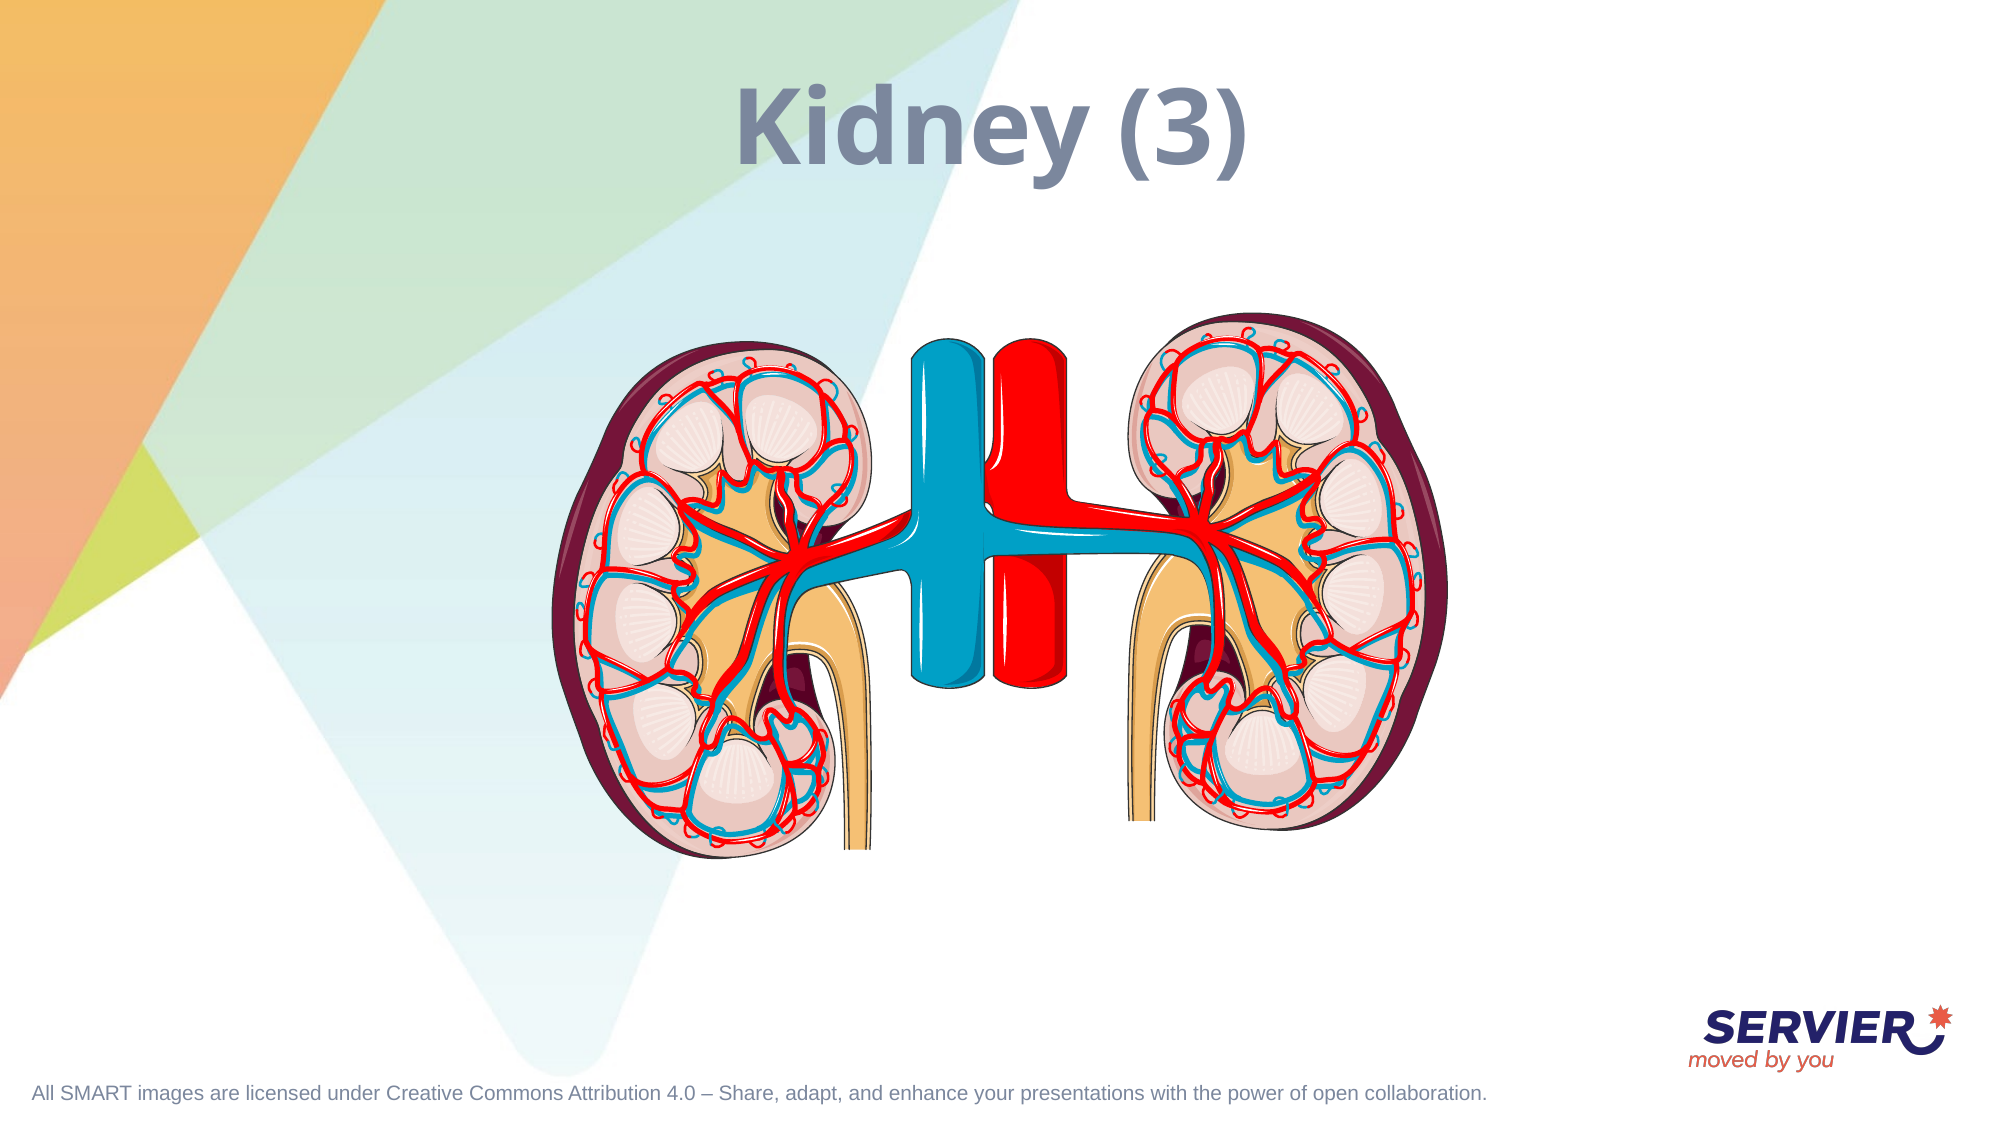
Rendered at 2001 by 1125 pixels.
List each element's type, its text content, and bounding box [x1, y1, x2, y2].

picture [0, 0, 2001, 1125]
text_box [544, 312, 1455, 876]
title Kidney (3) [55, 12, 1927, 232]
